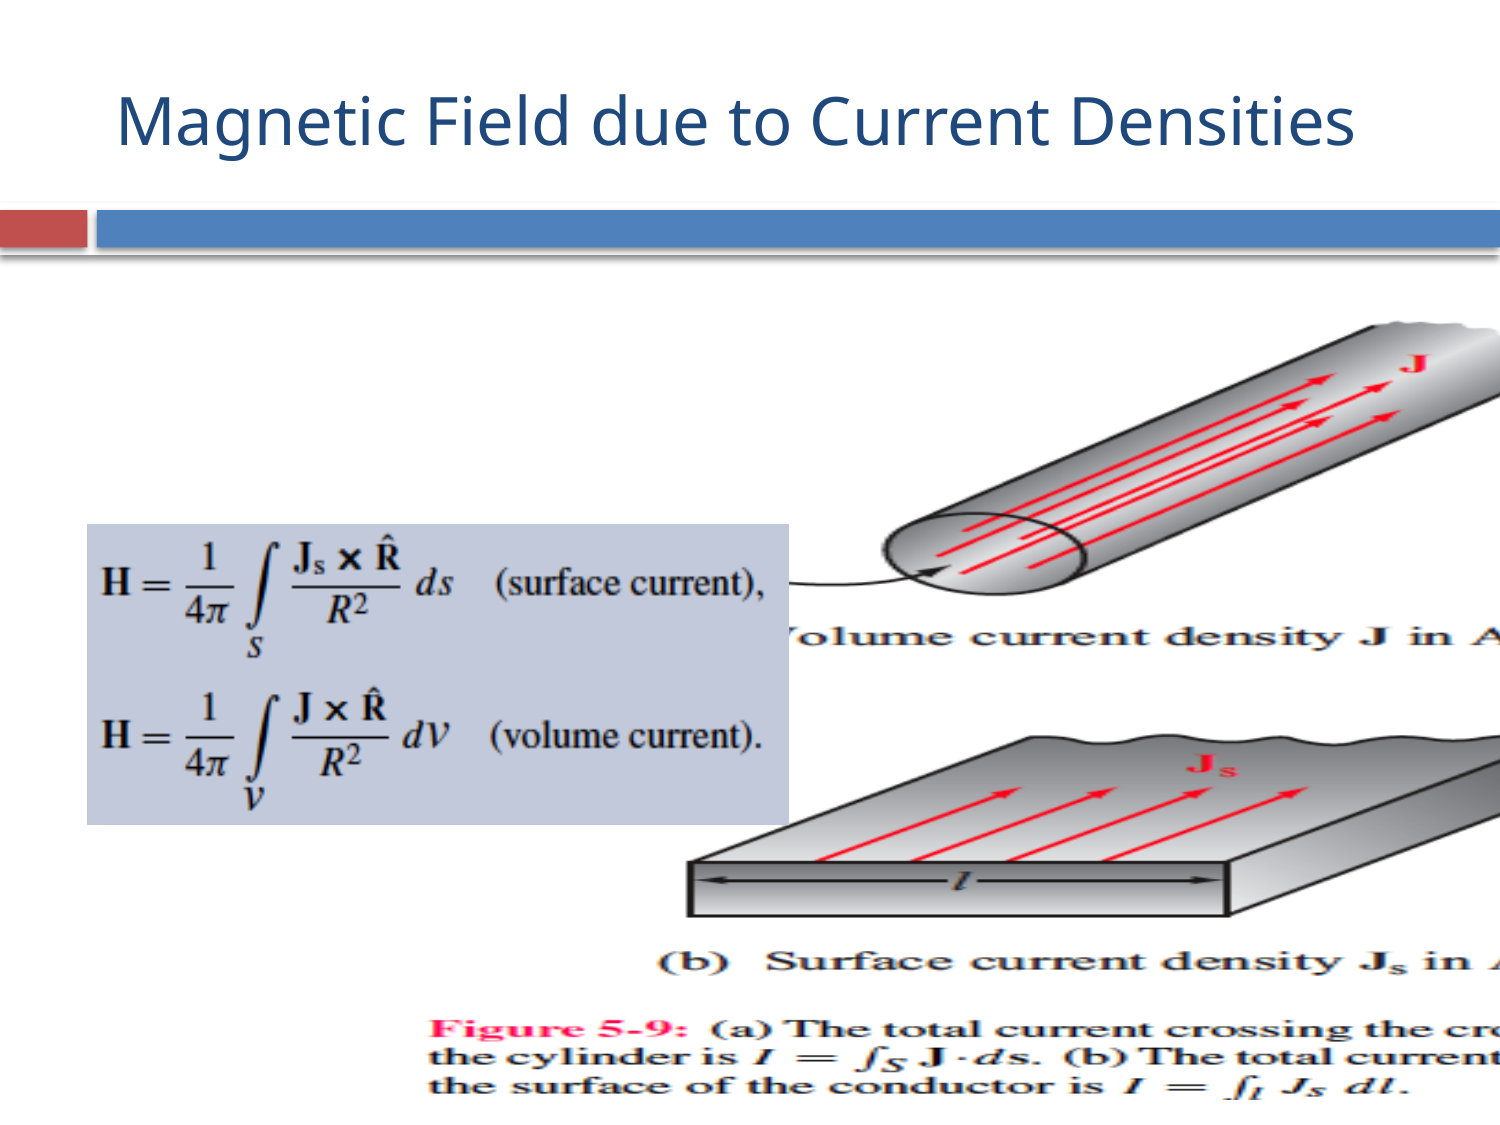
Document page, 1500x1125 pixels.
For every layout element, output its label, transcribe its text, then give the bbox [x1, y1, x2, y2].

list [394, 287, 1500, 1101]
picture [87, 524, 790, 826]
title Magnetic Field due to Current Densities [100, 37, 1438, 200]
